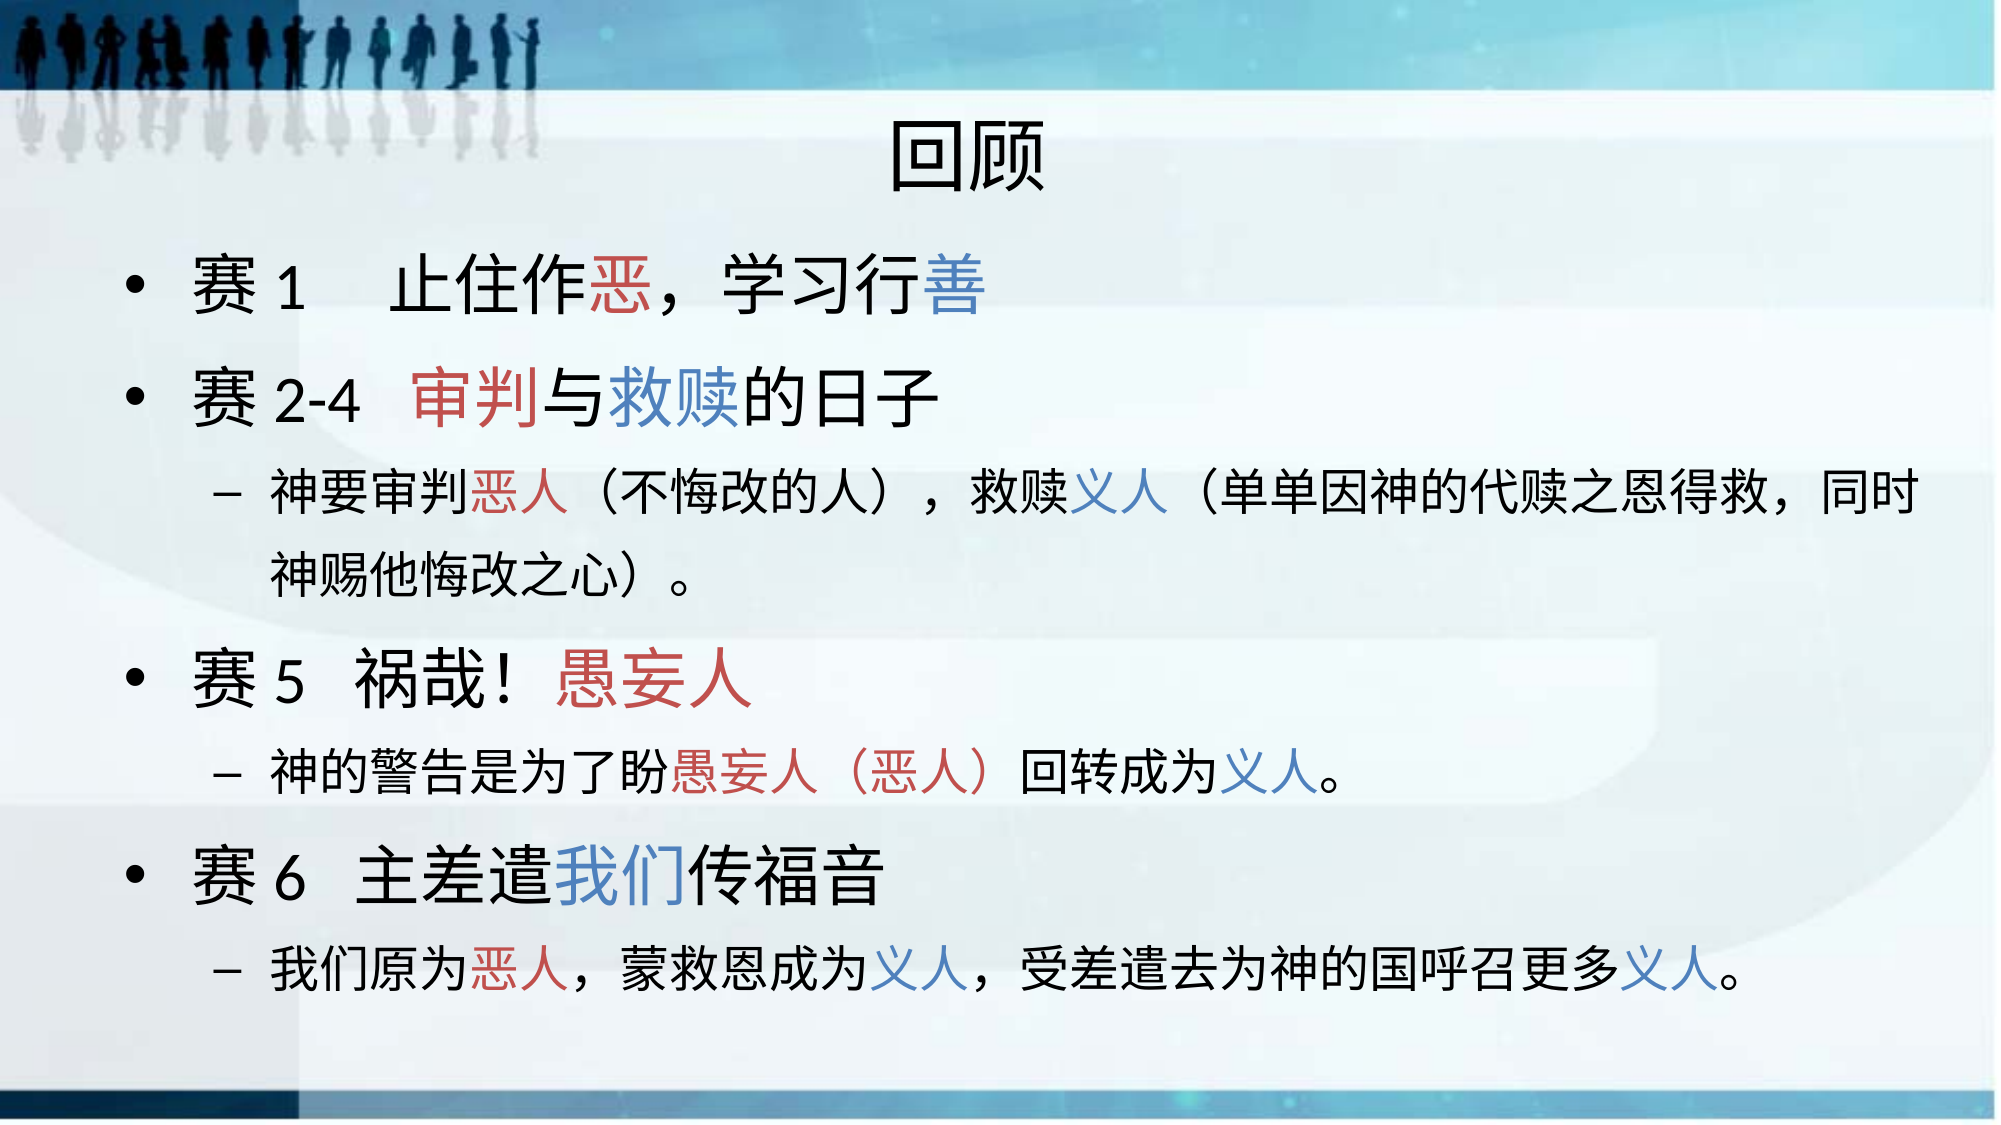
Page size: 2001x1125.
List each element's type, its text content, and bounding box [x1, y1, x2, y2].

title 回顾 [518, 102, 1418, 205]
picture [0, 0, 2001, 1125]
list 赛1 止住作恶，学习行善 赛2-4 审判与救赎的日子 神要审判恶人（不悔改的人），救赎义人（单单因神的代赎之恩得救，同时神赐他悔改之心）。 赛5 祸哉！愚妄人 神的警告是为了盼愚妄人（恶人）回转成为义人。 赛6 主差遣我们传福音 我们原为恶人，蒙救恩成为义人，受差遣去为神的国呼召更多义人。 [108, 203, 1949, 1052]
